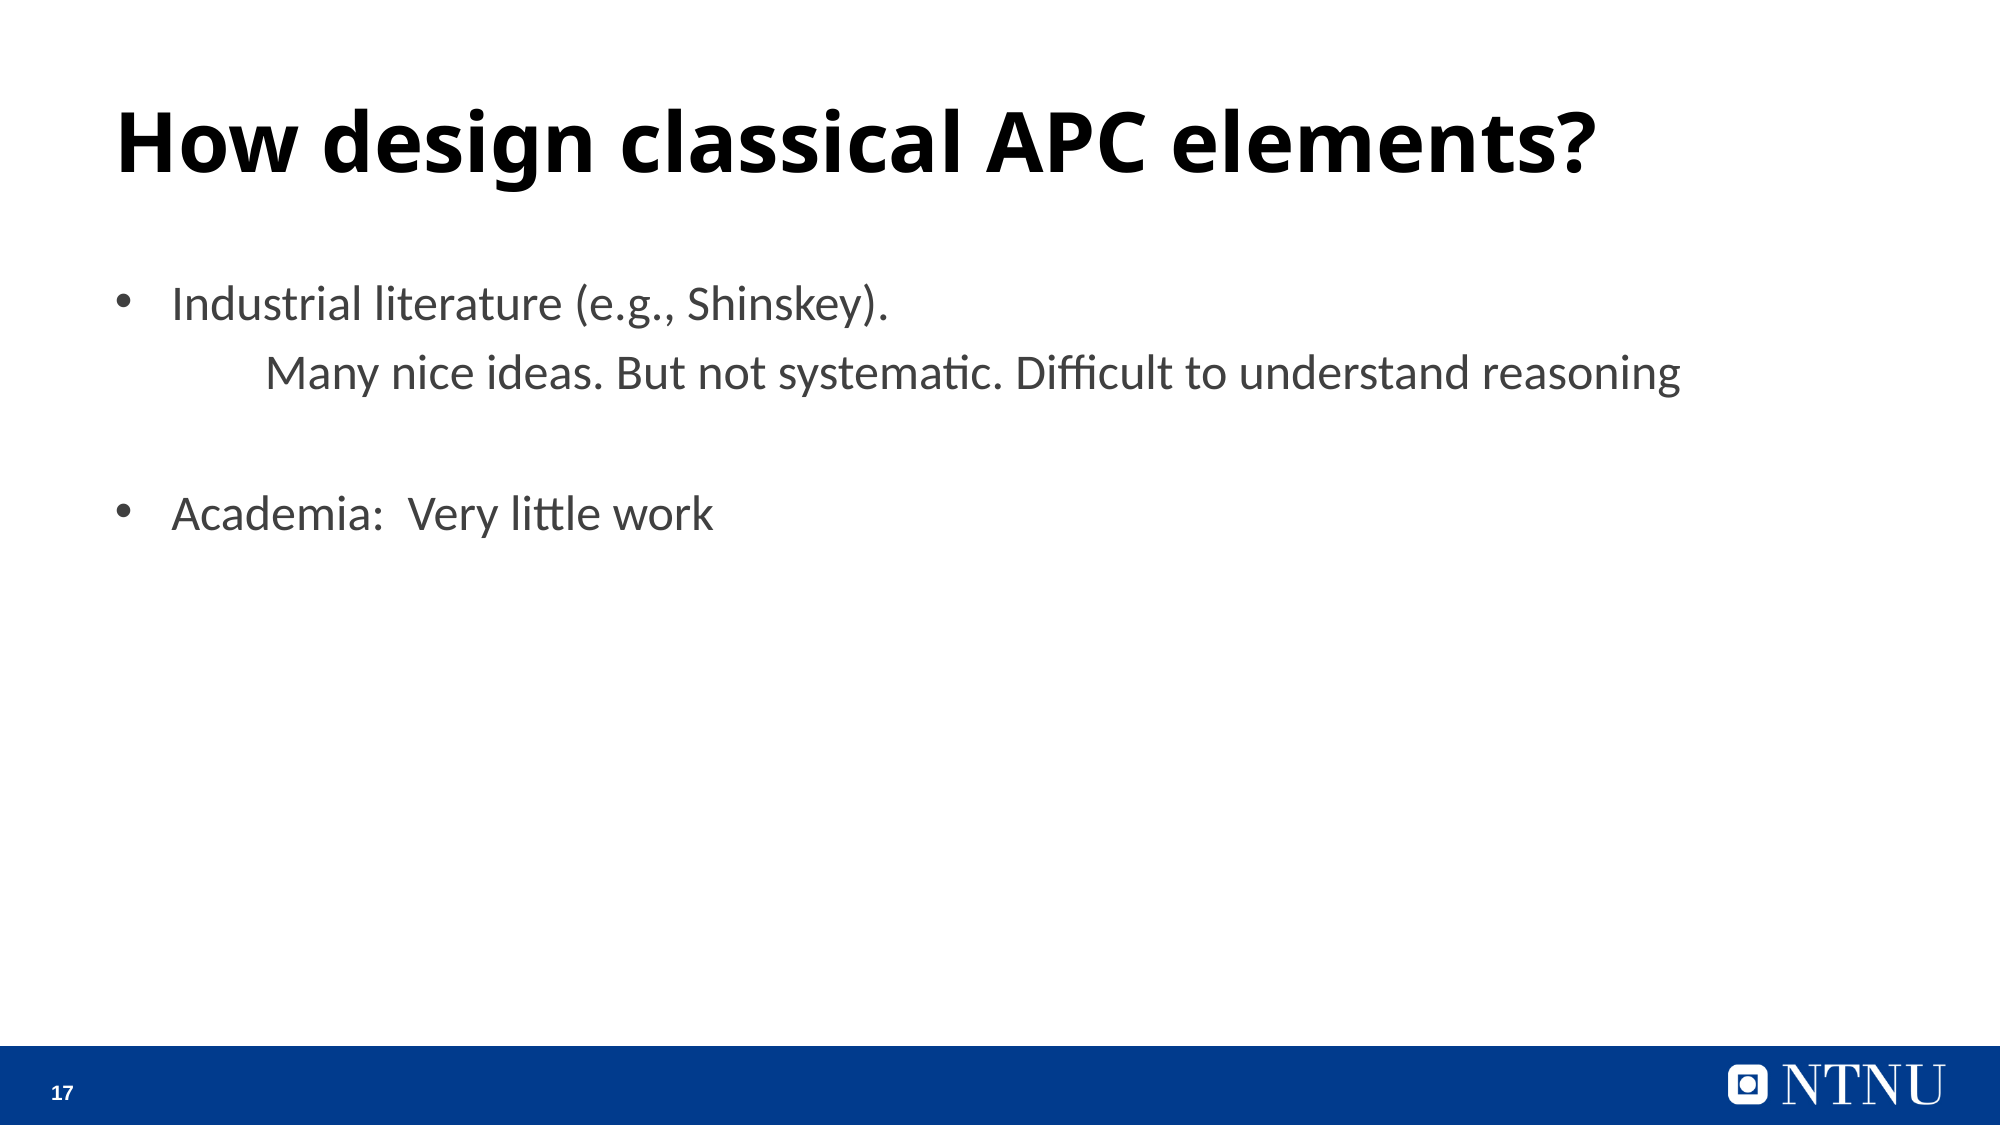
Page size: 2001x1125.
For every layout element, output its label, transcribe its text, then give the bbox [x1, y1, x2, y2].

title How design classical APC elements? [99, 45, 1900, 233]
list Industrial literature (e.g., Shinskey). Many nice ideas. But not systematic. Difficult to understand reasoning Academia: Very little work [99, 262, 1900, 1005]
picture [0, 1046, 2000, 1125]
